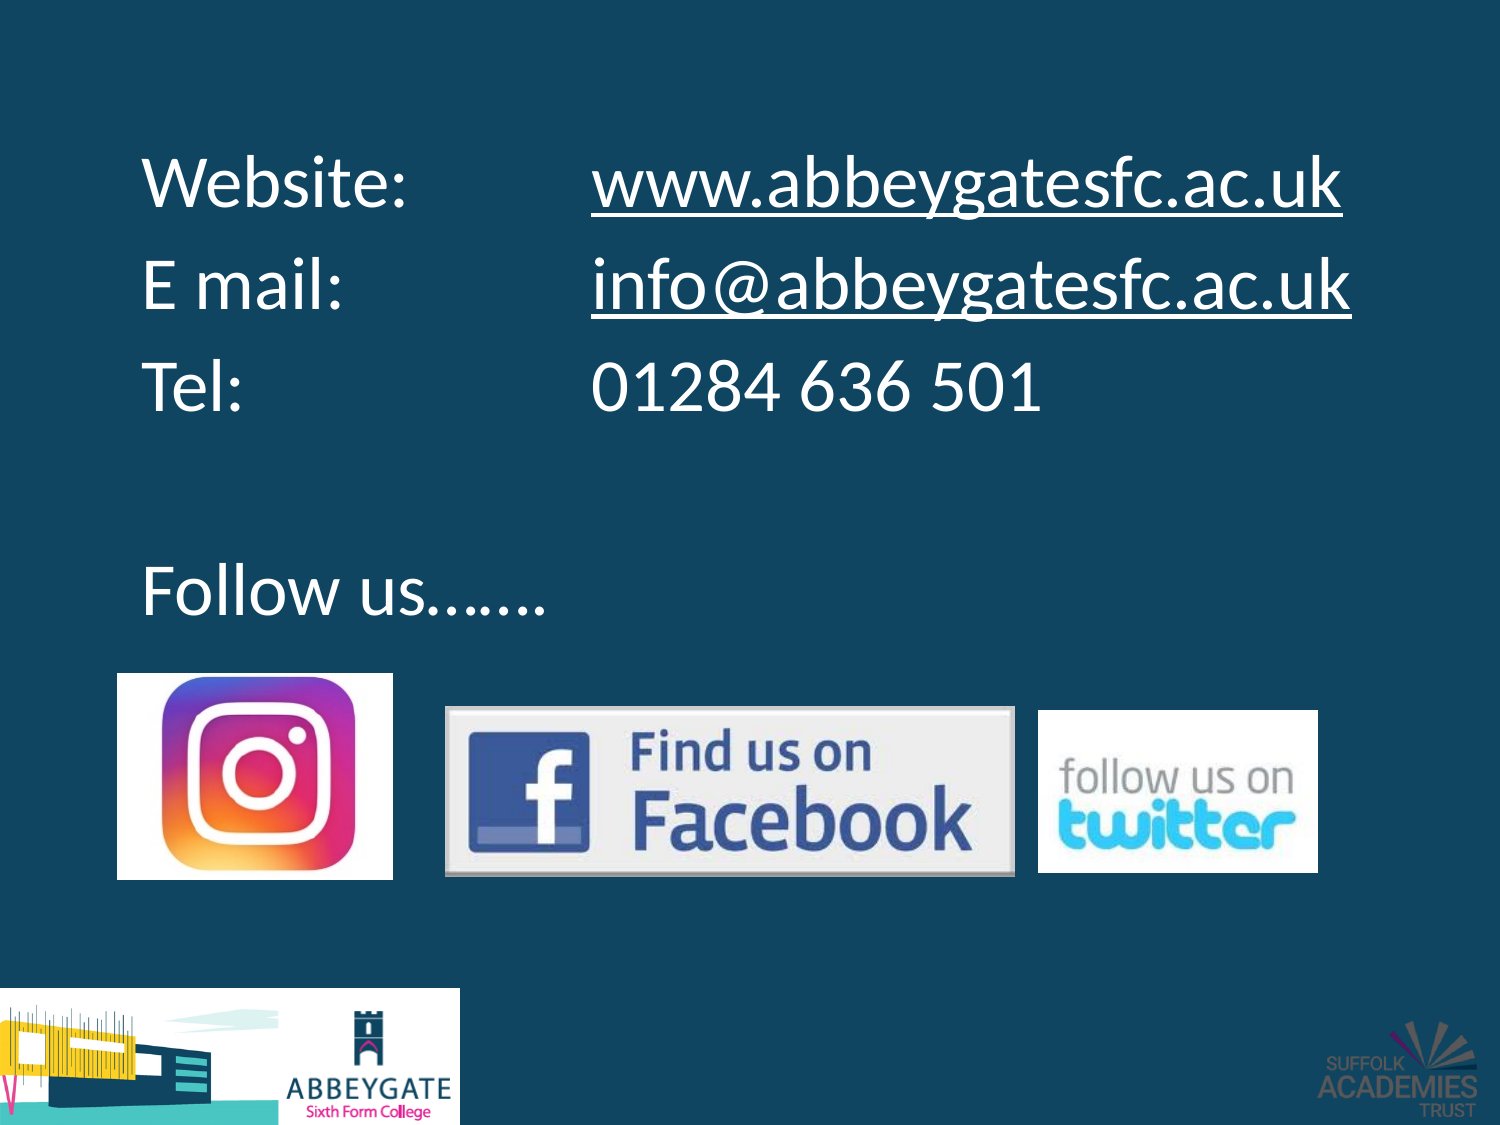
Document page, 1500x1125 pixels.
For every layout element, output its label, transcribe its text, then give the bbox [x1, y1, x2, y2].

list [1317, 1021, 1477, 1117]
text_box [0, 988, 460, 1125]
picture [445, 706, 1015, 877]
picture [1038, 710, 1318, 873]
picture [117, 673, 393, 880]
text_box Website: www.abbeygatesfc.ac.uk E mail: info@abbeygatesfc.ac.uk Tel: 01284 636 501 Follow us……. [126, 135, 1477, 878]
